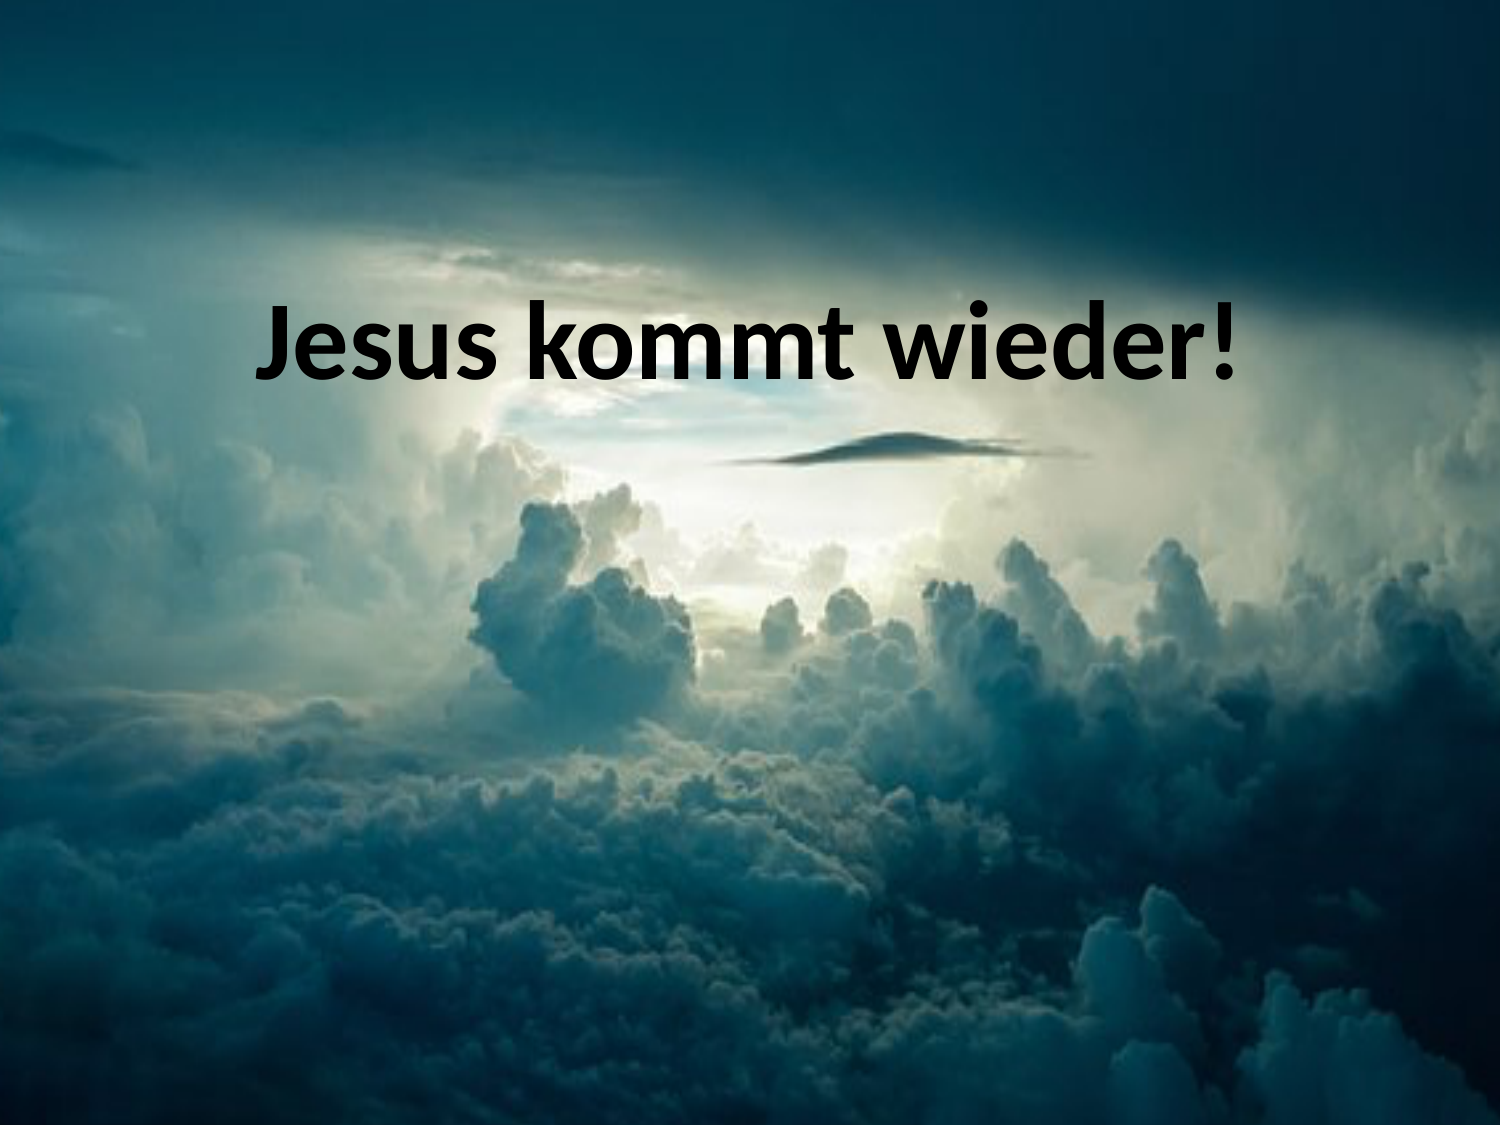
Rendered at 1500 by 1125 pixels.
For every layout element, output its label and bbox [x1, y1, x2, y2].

list [0, 0, 1500, 1125]
